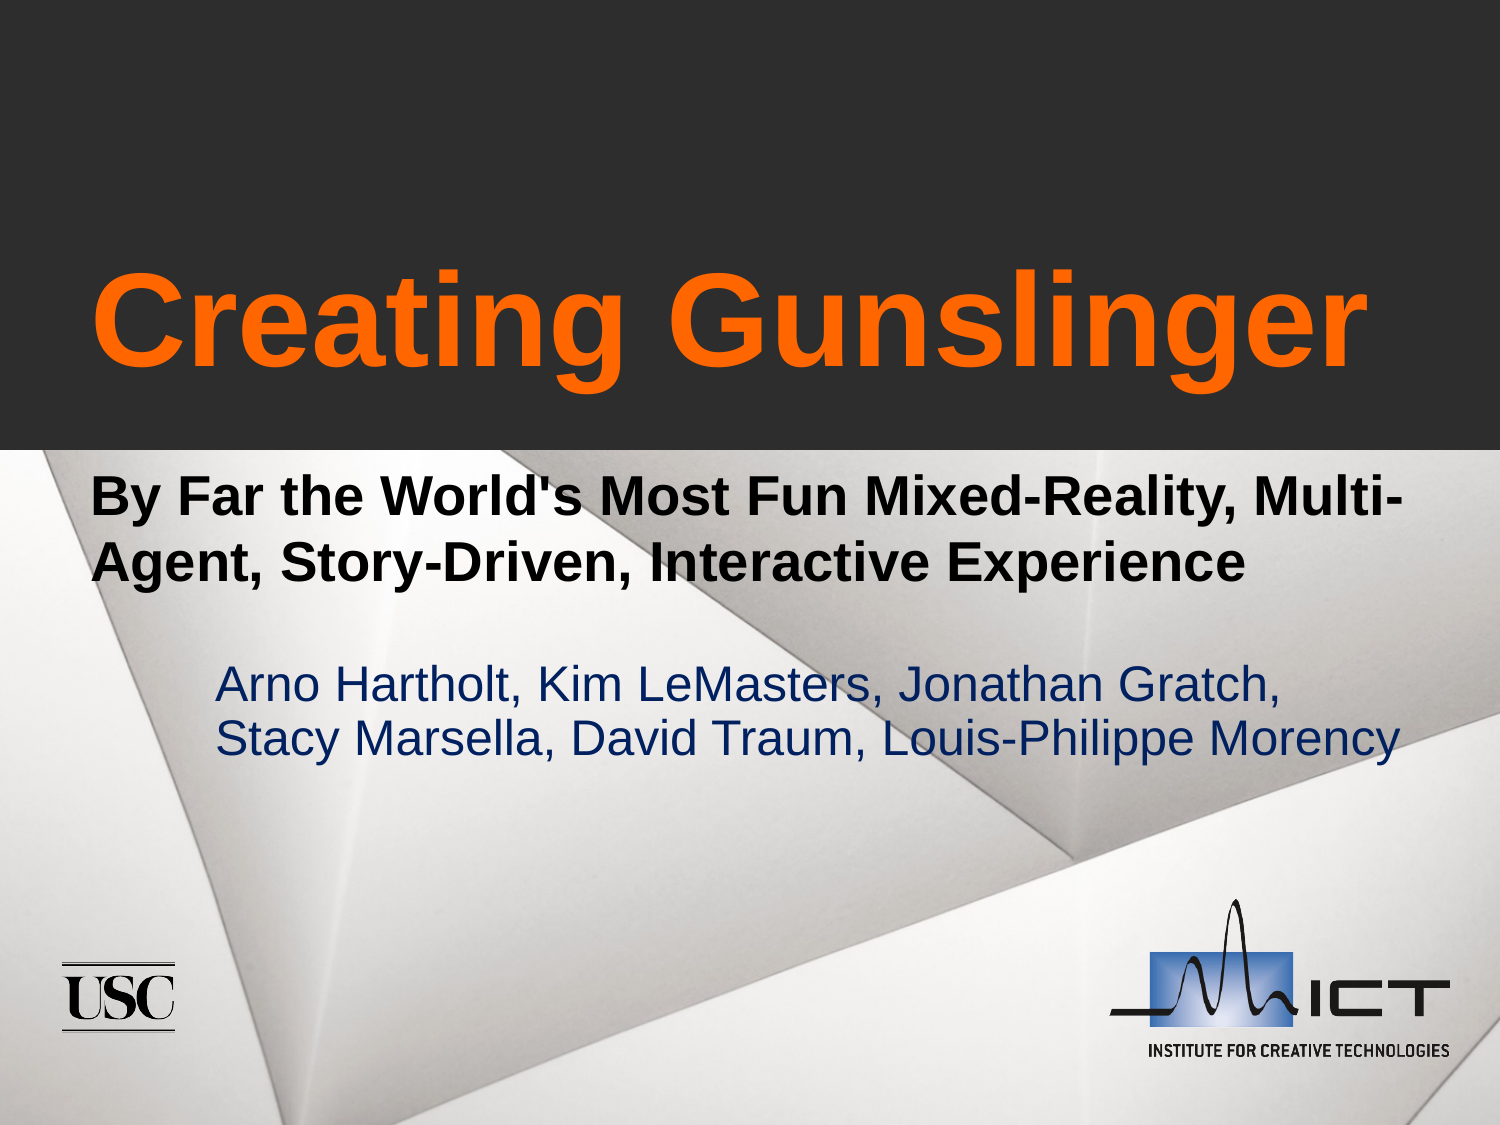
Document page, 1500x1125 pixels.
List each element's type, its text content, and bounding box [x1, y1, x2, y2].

subtitle Arno Hartholt, Kim LeMasters, Jonathan Gratch, Stacy Marsella, David Traum, Louis-Philippe Morency [199, 649, 1426, 938]
title Creating Gunslinger By Far the World's Most Fun Mixed-Reality, Multi-Agent, Story-Driven, Interactive Experience [74, 274, 1438, 601]
picture [0, 450, 1500, 1125]
